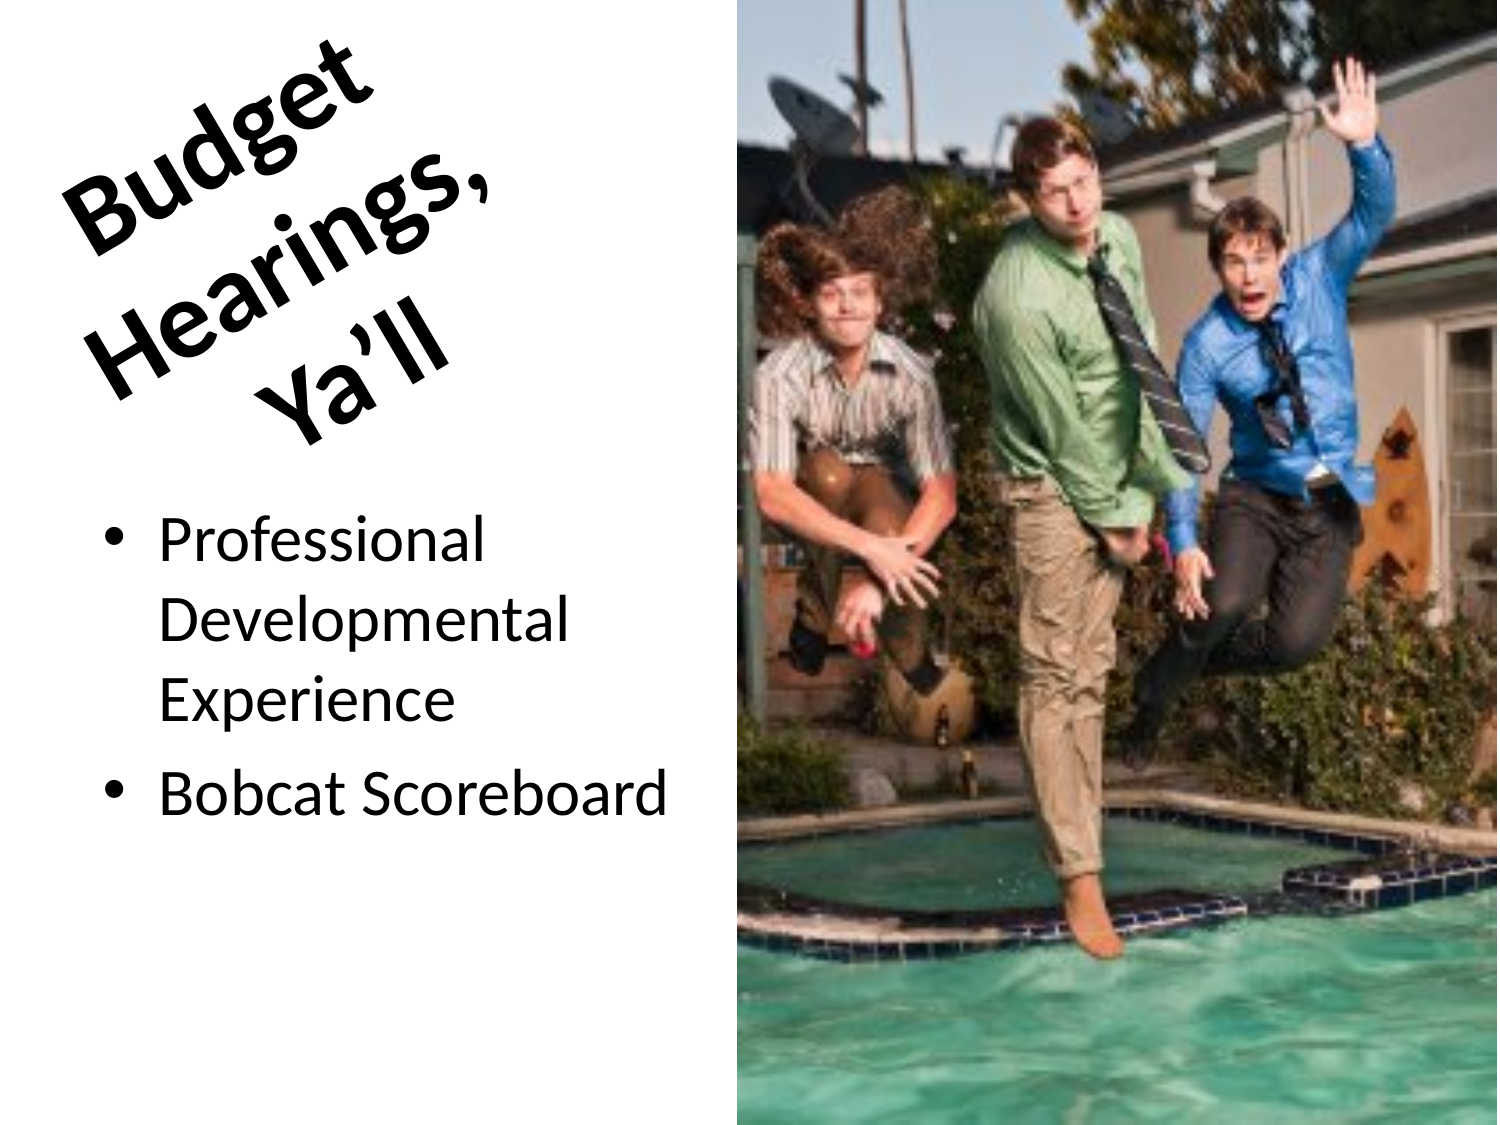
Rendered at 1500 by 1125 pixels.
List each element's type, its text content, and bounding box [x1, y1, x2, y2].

list Professional Developmental Experience Bobcat Scoreboard [87, 487, 700, 1125]
title Budget Hearings, Ya’ll [0, 20, 588, 488]
picture [737, 0, 1498, 1125]
